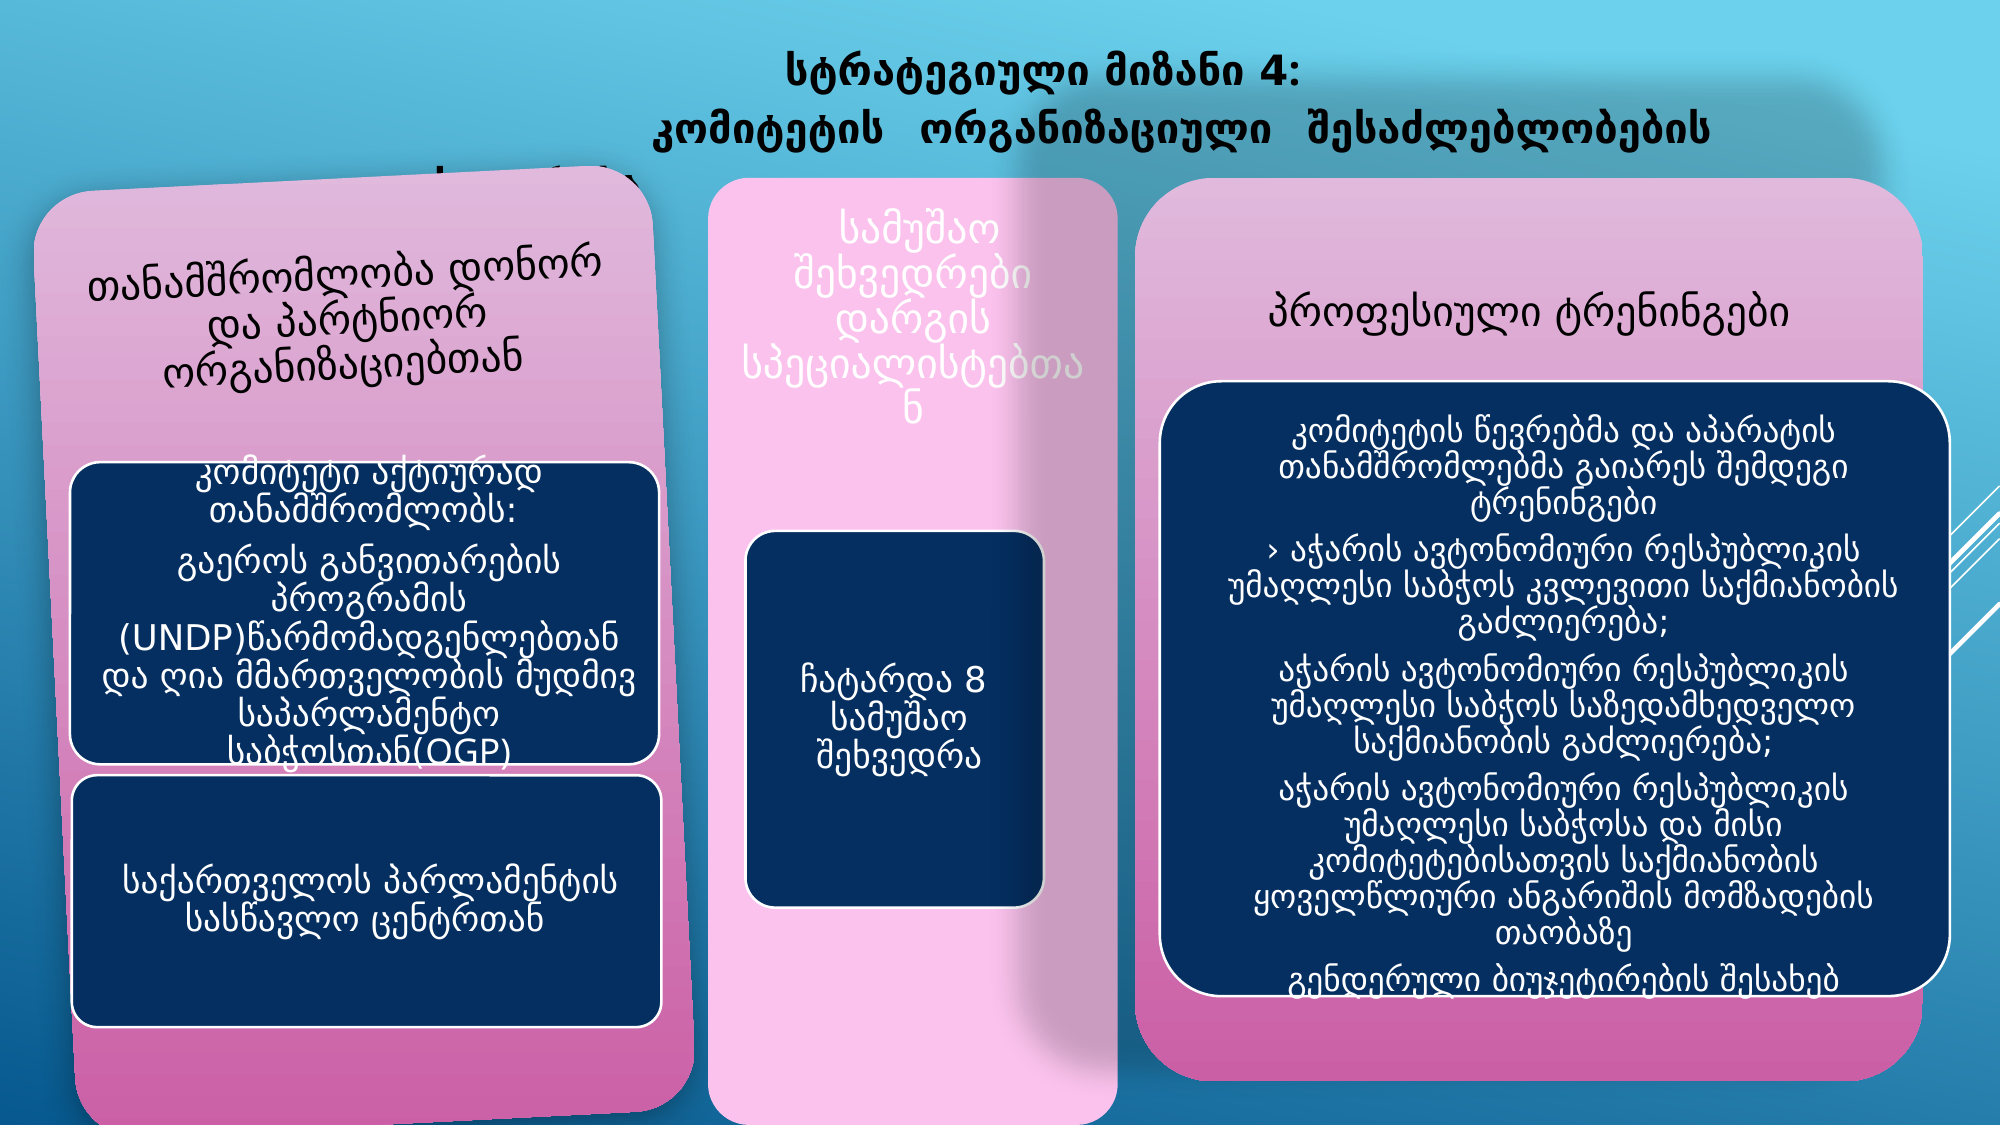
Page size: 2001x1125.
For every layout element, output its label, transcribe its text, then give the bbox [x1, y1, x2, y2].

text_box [53, 177, 1986, 1125]
text_box სტრატეგიული მიზანი 4: კომიტეტის ორგანიზაციული შესაძლებლობების გაძლიერება [358, 29, 1728, 177]
